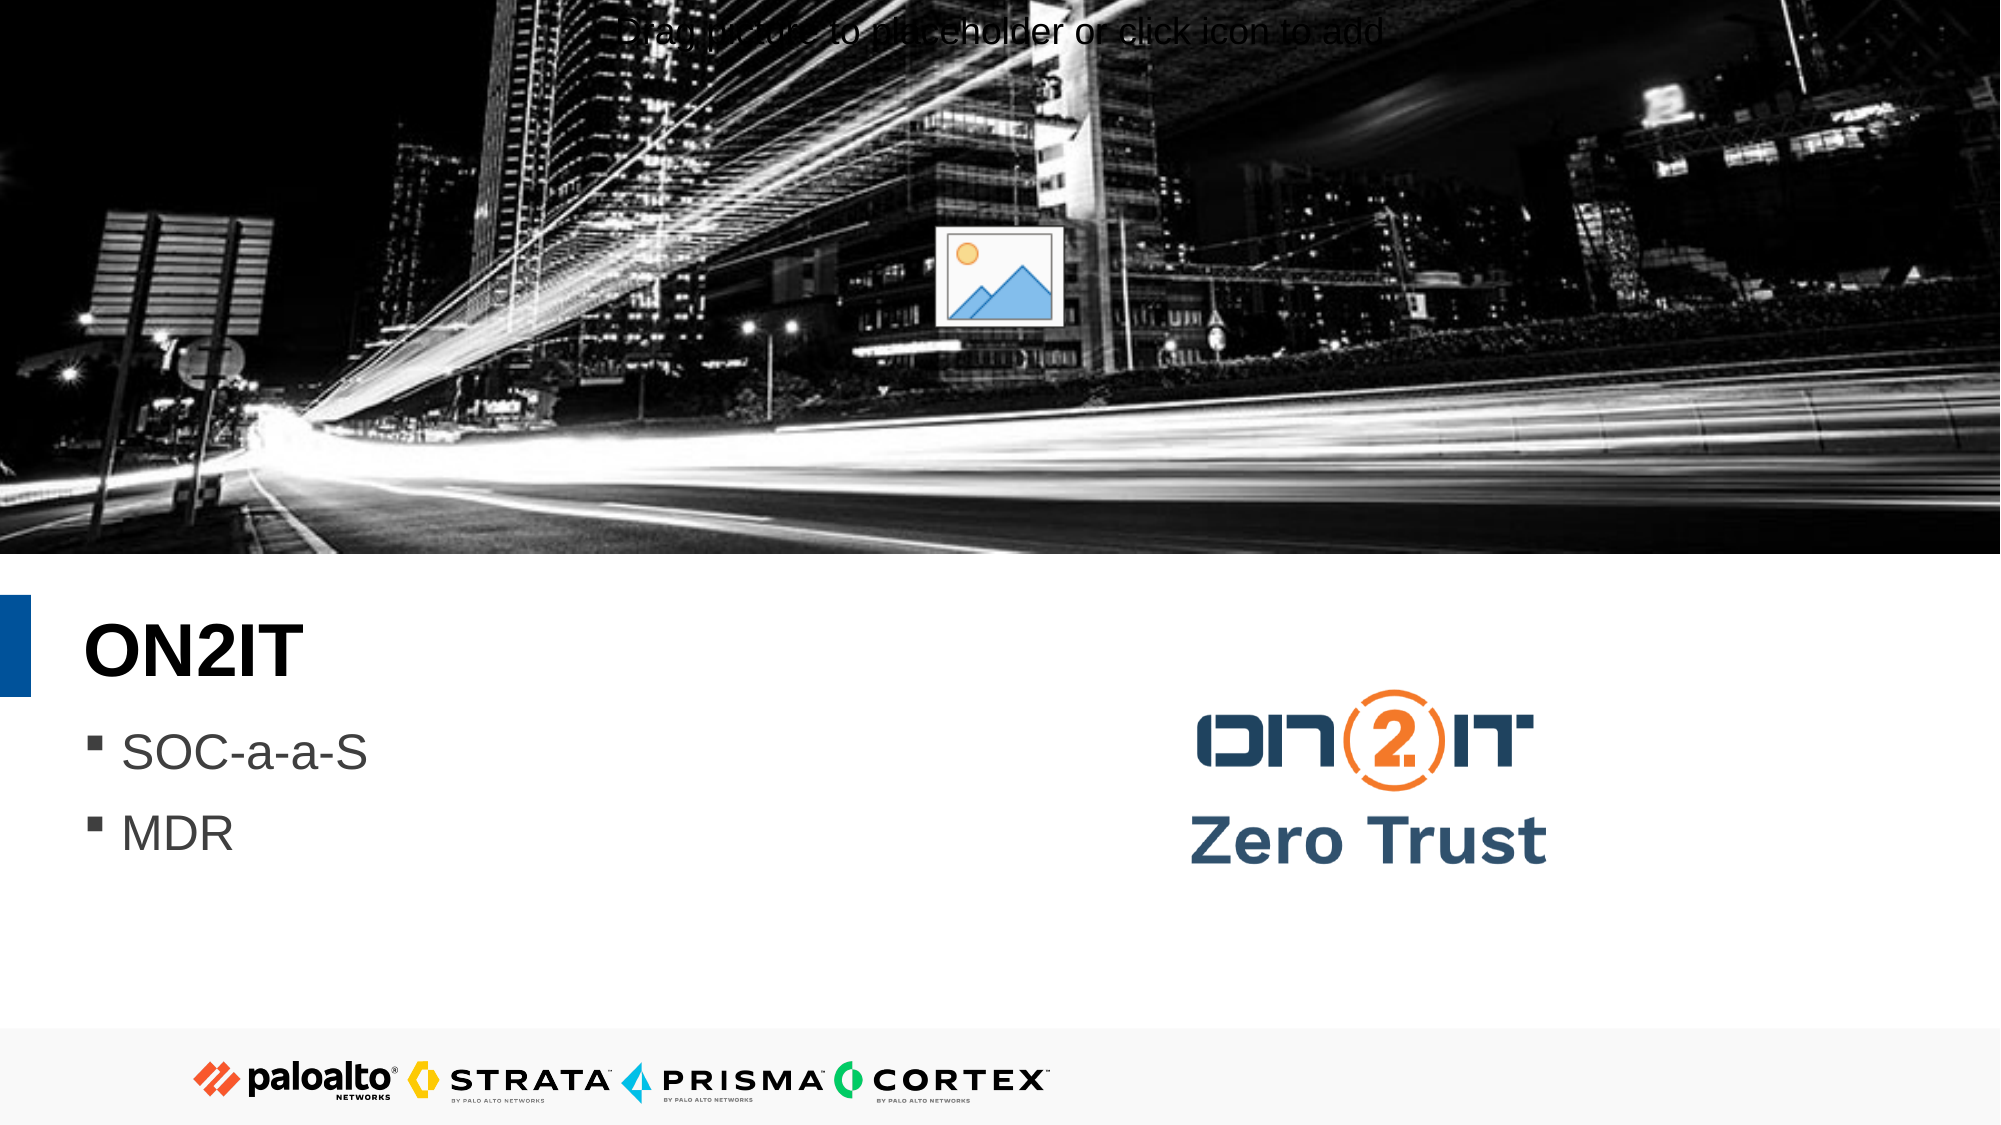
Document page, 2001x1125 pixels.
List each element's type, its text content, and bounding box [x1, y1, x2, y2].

list SOC-a-a-S MDR [68, 712, 1932, 998]
picture [407, 1061, 612, 1103]
picture [834, 1061, 1050, 1103]
picture [621, 1062, 825, 1104]
picture [1161, 668, 1565, 890]
list ON2IT [68, 604, 1932, 712]
picture [193, 1061, 398, 1100]
picture [0, 0, 2000, 554]
